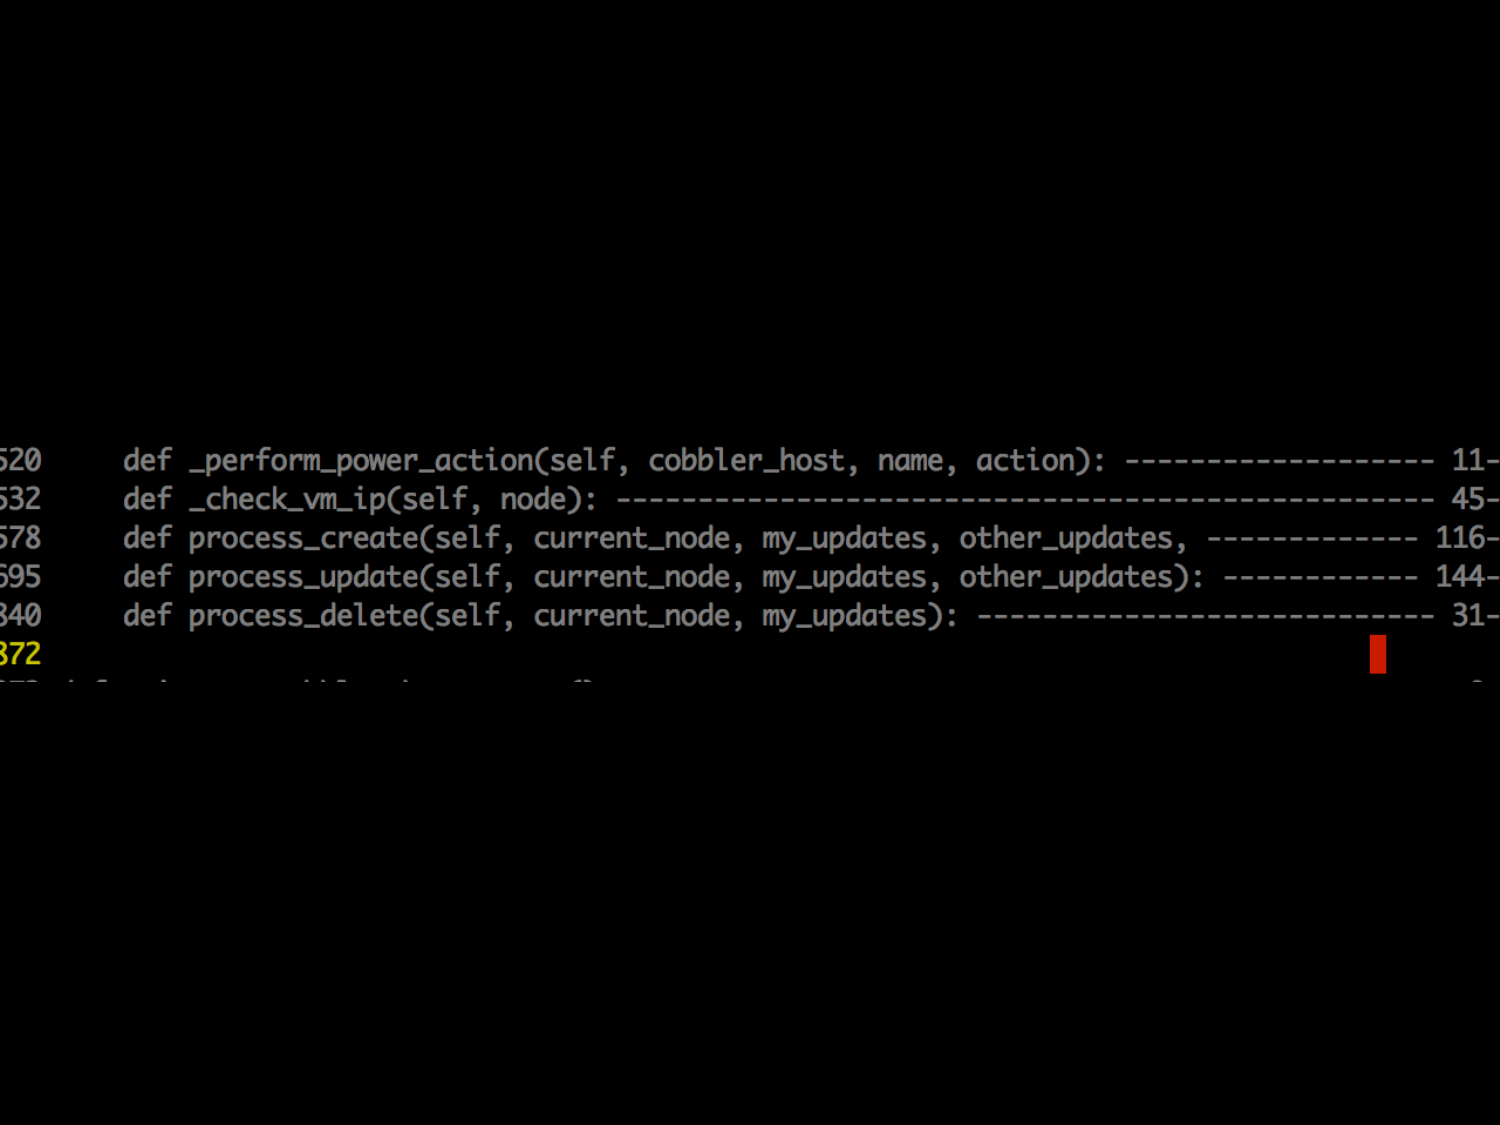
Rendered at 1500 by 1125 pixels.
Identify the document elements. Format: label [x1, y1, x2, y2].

picture [0, 441, 1500, 683]
